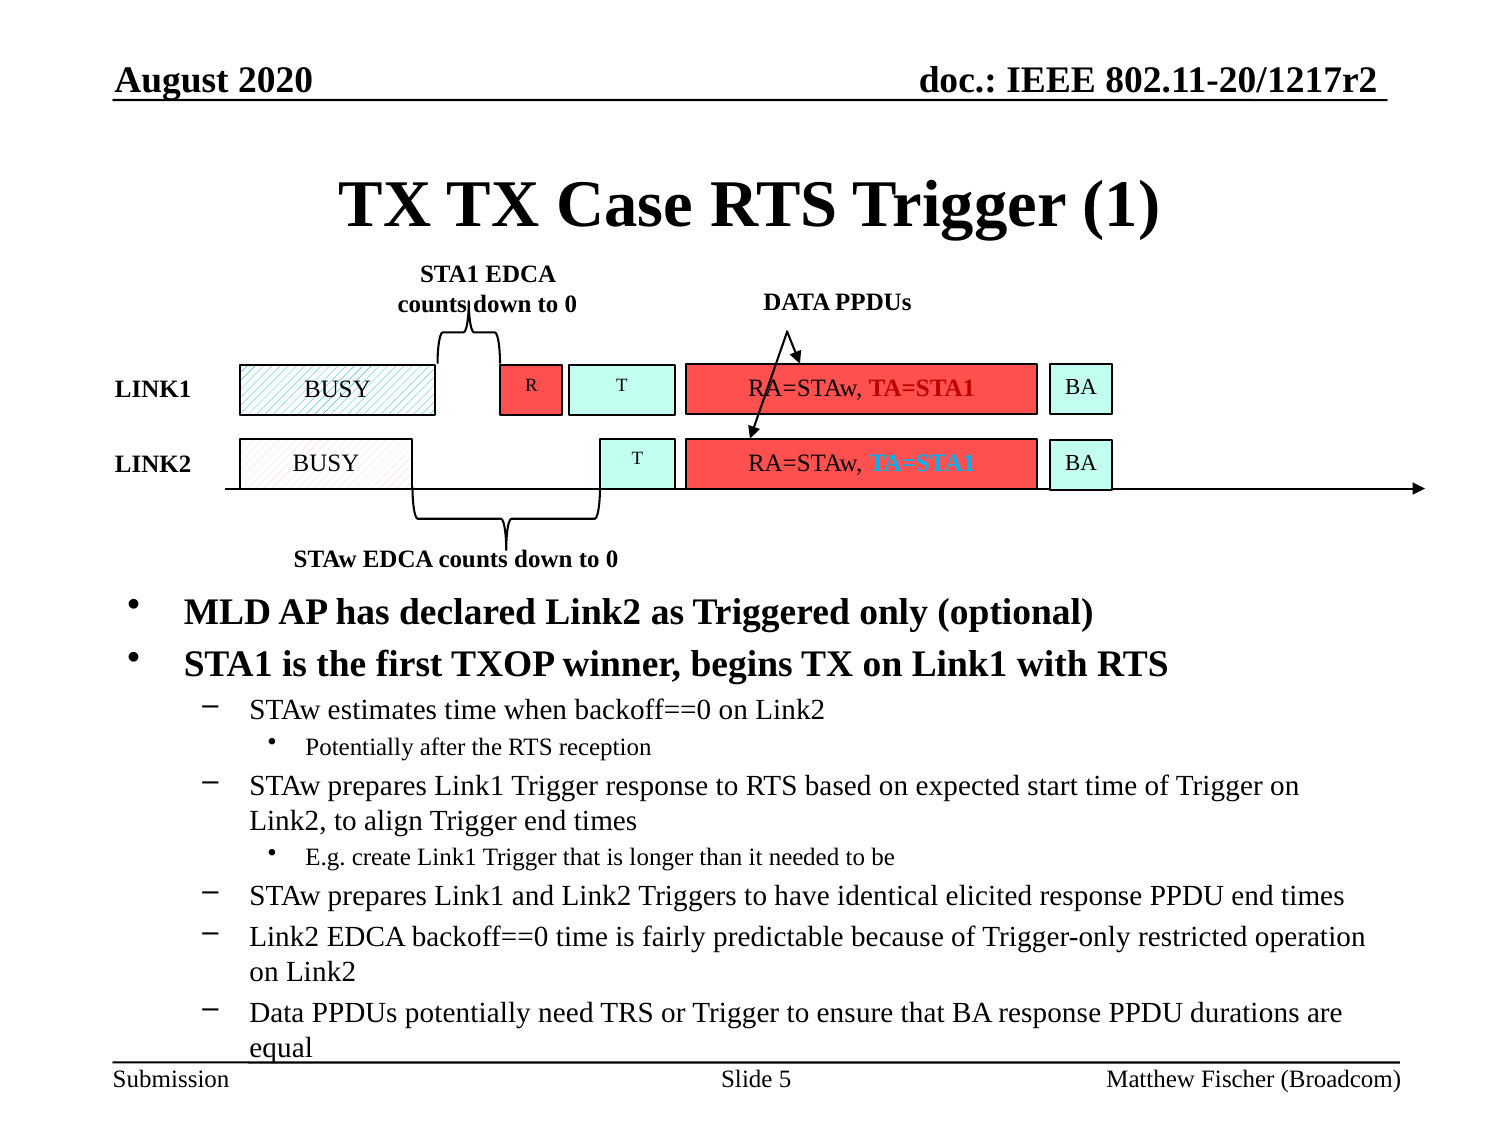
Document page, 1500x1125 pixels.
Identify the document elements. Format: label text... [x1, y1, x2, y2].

text_box T [599, 438, 675, 487]
text_box R [499, 365, 563, 416]
title TX TX Case RTS Trigger (1) [112, 112, 1388, 288]
text_box LINK1 [99, 365, 238, 416]
text_box RA=STAw, TA=STA1 [685, 438, 1038, 487]
text_box [412, 496, 600, 534]
text_box BUSY [239, 365, 436, 416]
text_box LINK2 [99, 440, 238, 491]
text_box STA1 EDCA counts down to 0 [374, 249, 600, 303]
text_box DATA PPDUs [724, 277, 950, 331]
text_box BA [1049, 363, 1113, 414]
footer Matthew Fischer (Broadcom) [1102, 1061, 1402, 1093]
text_box RA=STAw, TA=STA1 [685, 363, 744, 414]
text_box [787, 332, 801, 364]
text_box T [568, 365, 675, 416]
text_box BUSY [239, 438, 413, 487]
list MLD AP has declared Link2 as Triggered only (optional) STA1 is the first TXOP winner, begins TX on Link1 with RTS STAw estimates time when backoff==0 on Link2 Potentially after the RTS reception STAw prepares Link1 Trigger response to RTS based on expected start time of Trigger on Link2, to align Trigger end times E.g. create Link1 Trigger that is longer than it needed to be STAw prepares Link1 and Link2 Triggers to have identical elicited response PPDU end times Link2 EDCA backoff==0 time is fairly predictable because of Trigger-only restricted operation on Link2 Data PPDUs potentially need TRS or Trigger to ensure that BA response PPDU durations are equal [112, 579, 1388, 1002]
text_box RA=STAw, TA=STA1 [791, 363, 1038, 414]
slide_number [114, 54, 316, 101]
text_box [437, 303, 501, 364]
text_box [749, 330, 788, 439]
text_box BA [1049, 440, 1113, 487]
slide_number Slide 5 [712, 1061, 800, 1093]
text_box STAw EDCA counts down to 0 [249, 534, 663, 588]
